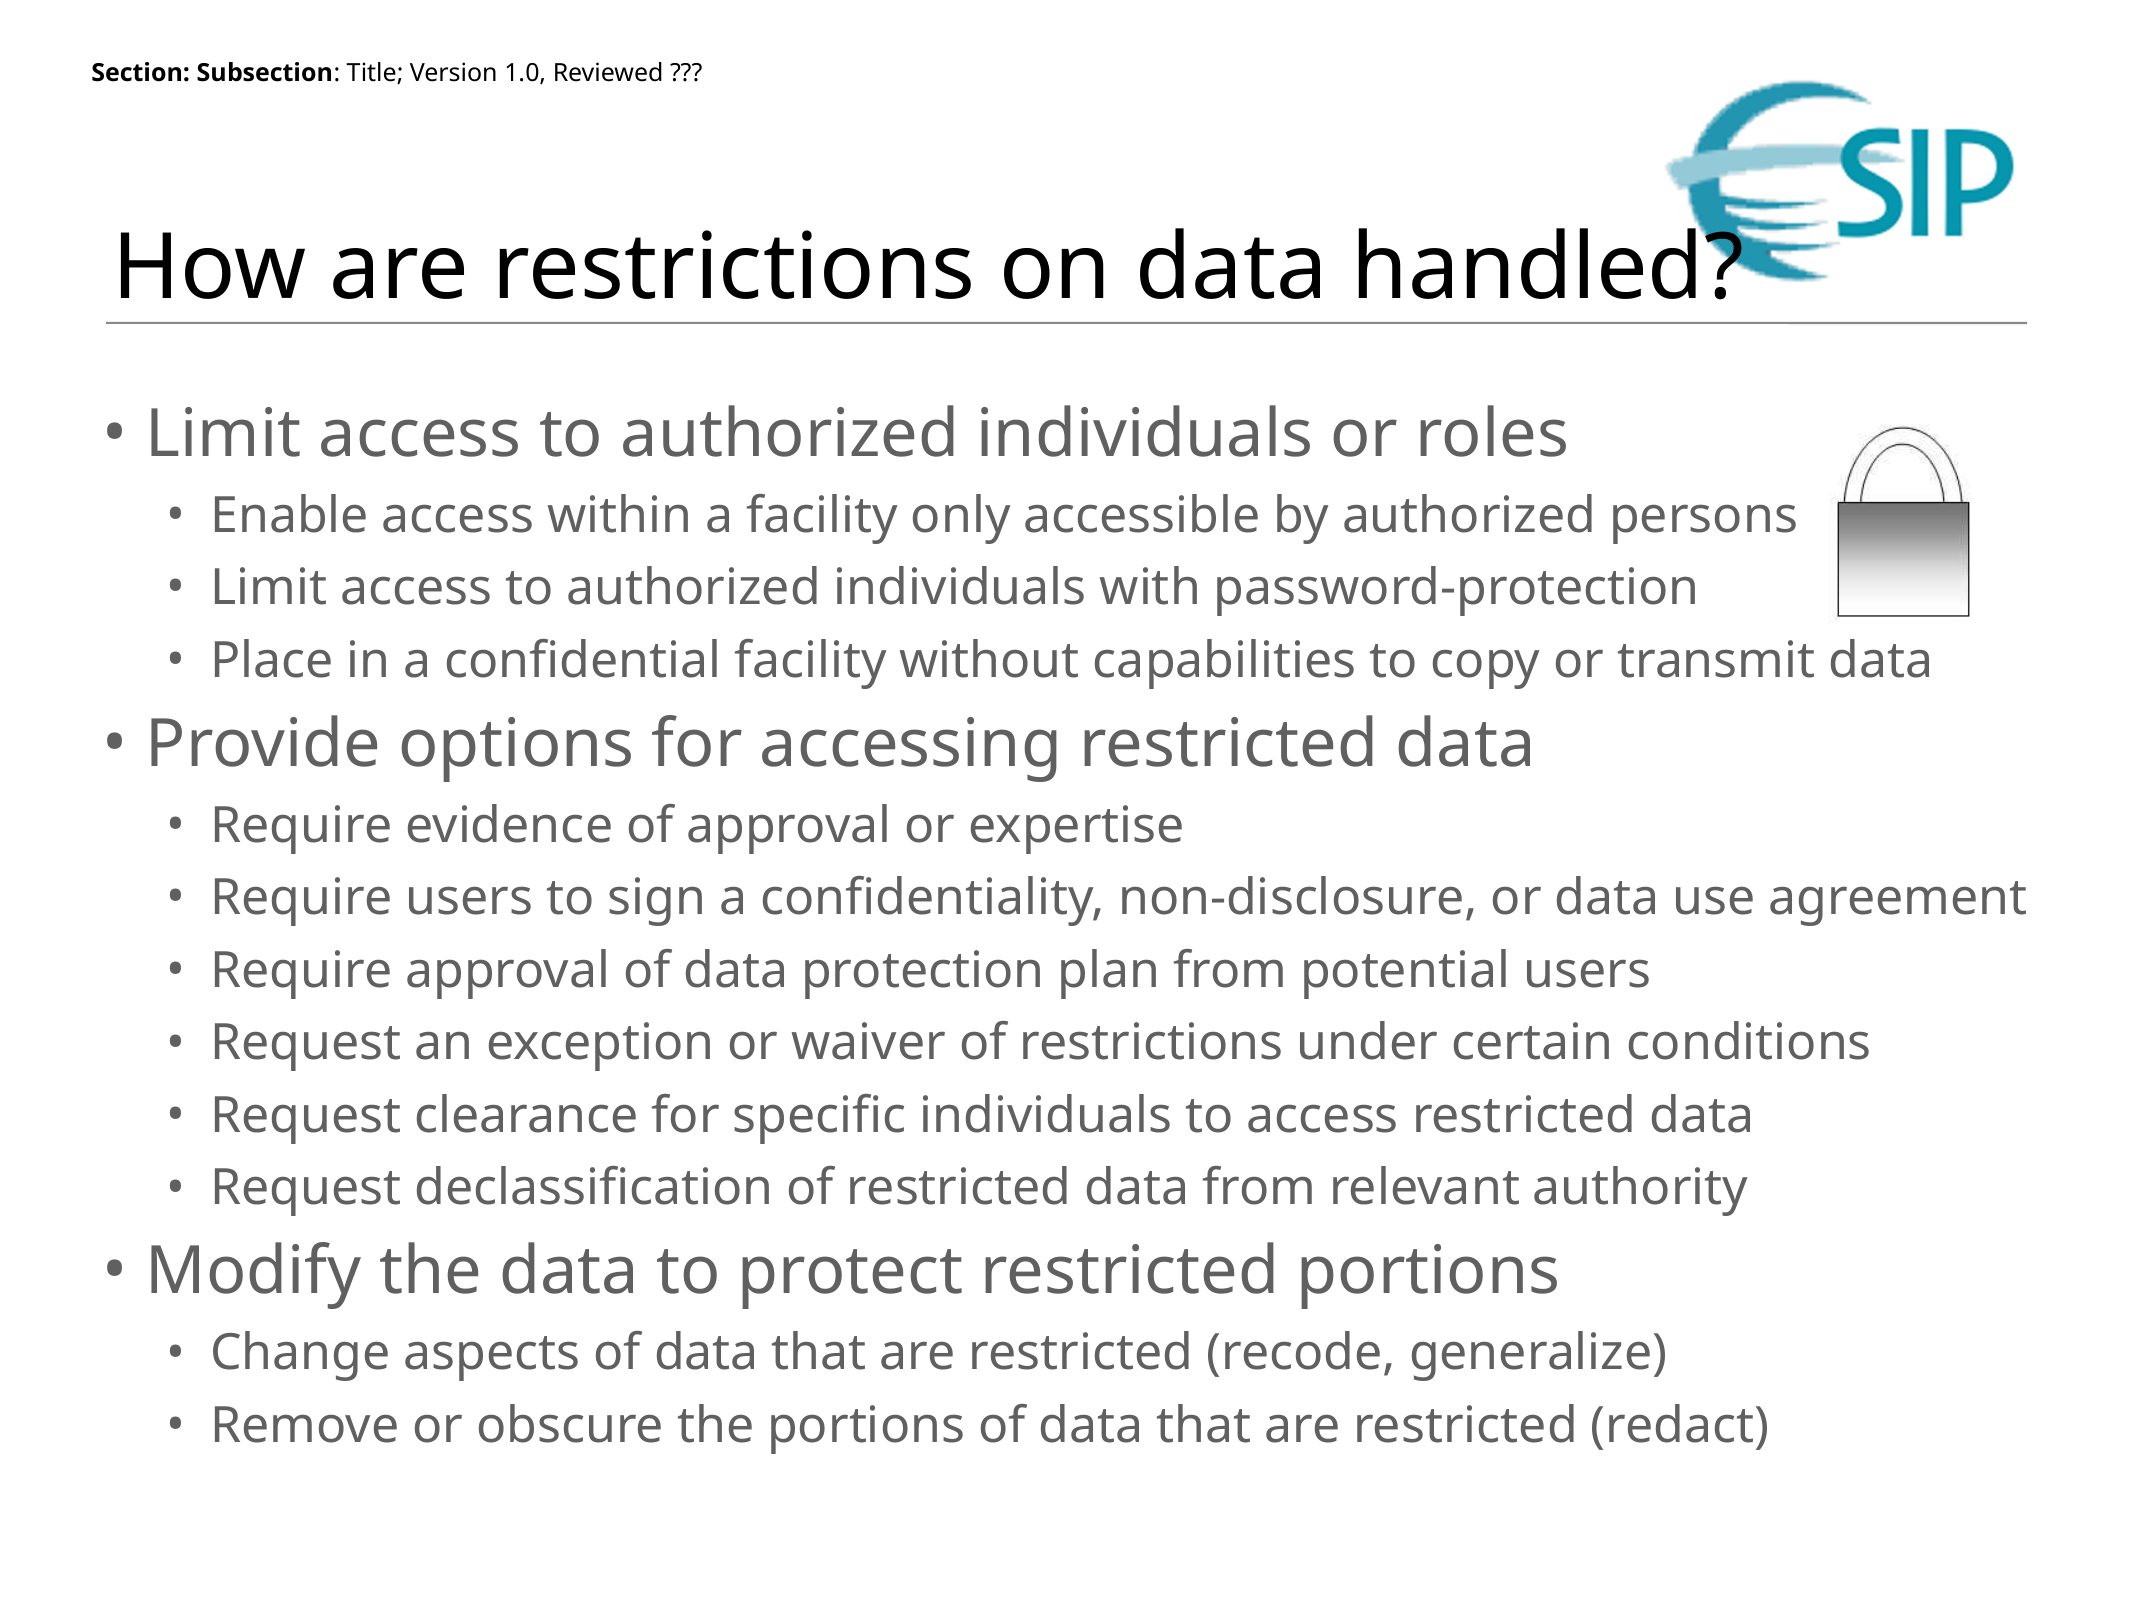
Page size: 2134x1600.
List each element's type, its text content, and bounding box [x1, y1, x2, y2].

picture [1654, 62, 2030, 286]
picture [1828, 424, 1977, 623]
title How are restrictions on data handled? [104, 95, 2017, 325]
list Limit access to authorized individuals or roles Enable access within a facility only accessible by authorized persons Limit access to authorized individuals with password-protection Place in a confidential facility without capabilities to copy or transmit data Provide options for accessing restricted data Require evidence of approval or expertise Require users to sign a confidentiality, non-disclosure, or data use agreement Require approval of data protection plan from potential users Request an exception or waiver of restrictions under certain conditions Request clearance for specific individuals to access restricted data Request declassification of restricted data from relevant authority Modify the data to protect restricted portions Change aspects of data that are restricted (recode, generalize) Remove or obscure the portions of data that are restricted (redact) [93, 381, 2040, 1459]
